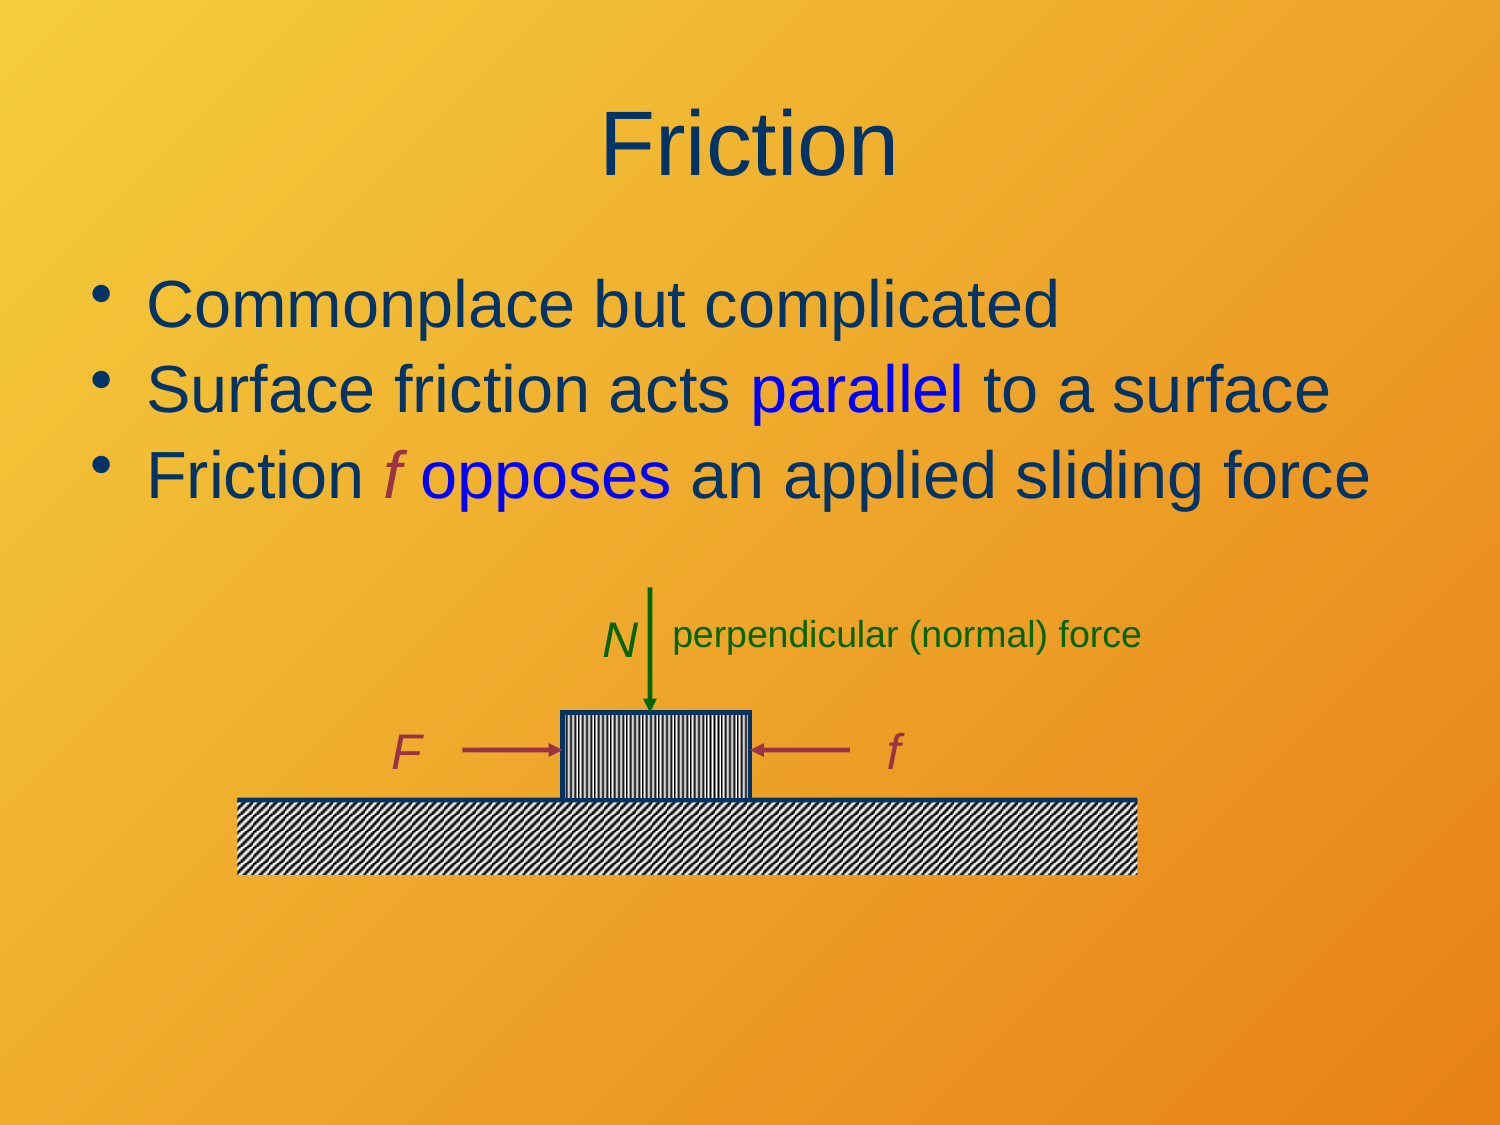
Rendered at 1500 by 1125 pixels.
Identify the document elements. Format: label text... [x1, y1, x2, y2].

title Friction [75, 45, 1425, 233]
list Commonplace but complicated Surface friction acts parallel to a surface Friction f opposes an applied sliding force [75, 262, 1425, 538]
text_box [237, 587, 1246, 876]
